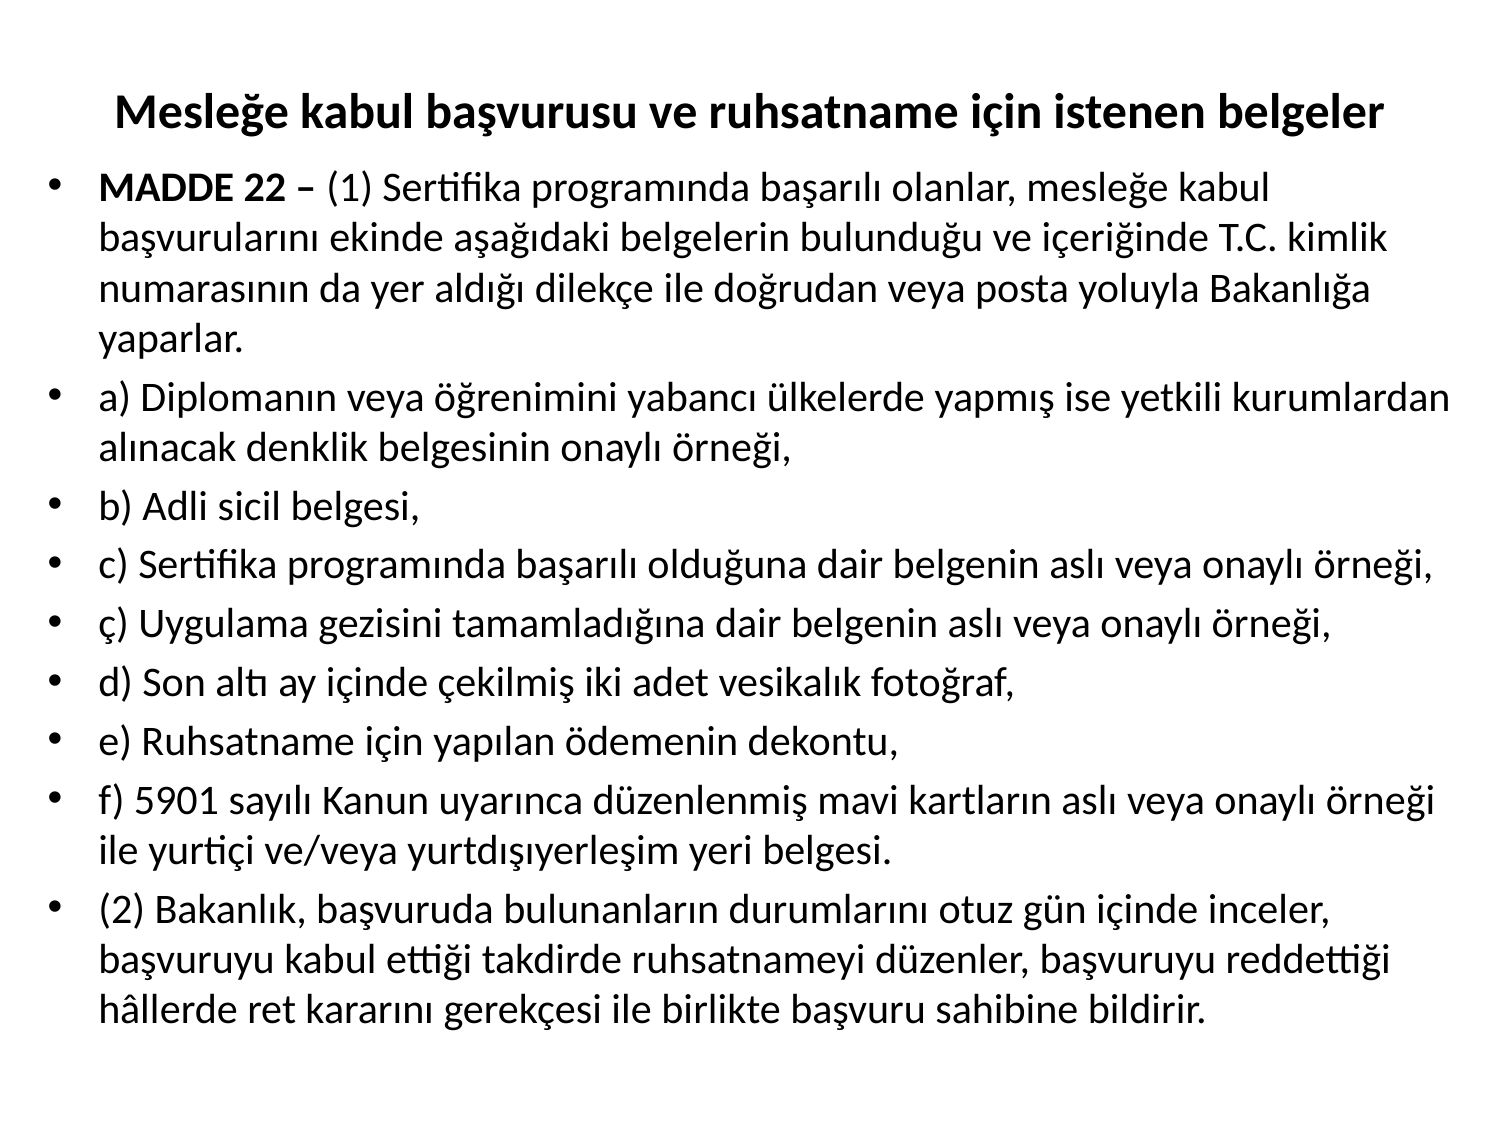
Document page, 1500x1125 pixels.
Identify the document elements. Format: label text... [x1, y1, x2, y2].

list MADDE 22 – (1) Sertifika programında başarılı olanlar, mesleğe kabul başvurularını ekinde aşağıdaki belgelerin bulunduğu ve içeriğinde T.C. kimlik numarasının da yer aldığı dilekçe ile doğrudan veya posta yoluyla Bakanlığa yaparlar. a) Diplomanın veya öğrenimini yabancı ülkelerde yapmış ise yetkili kurumlardan alınacak denklik belgesinin onaylı örneği, b) Adli sicil belgesi, c) Sertifika programında başarılı olduğuna dair belgenin aslı veya onaylı örneği, ç) Uygulama gezisini tamamladığına dair belgenin aslı veya onaylı örneği, d) Son altı ay içinde çekilmiş iki adet vesikalık fotoğraf, e) Ruhsatname için yapılan ödemenin dekontu, f) 5901 sayılı Kanun uyarınca düzenlenmiş mavi kartların aslı veya onaylı örneği ile yurtiçi ve/veya yurtdışıyerleşim yeri belgesi. (2) Bakanlık, başvuruda bulunanların durumlarını otuz gün içinde inceler, başvuruyu kabul ettiği takdirde ruhsatnameyi düzenler, başvuruyu reddettiği hâllerde ret kararını gerekçesi ile birlikte başvuru sahibine bildirir. [32, 151, 1468, 1105]
title Mesleğe kabul başvurusu ve ruhsatname için istenen belgeler [75, 45, 1425, 151]
